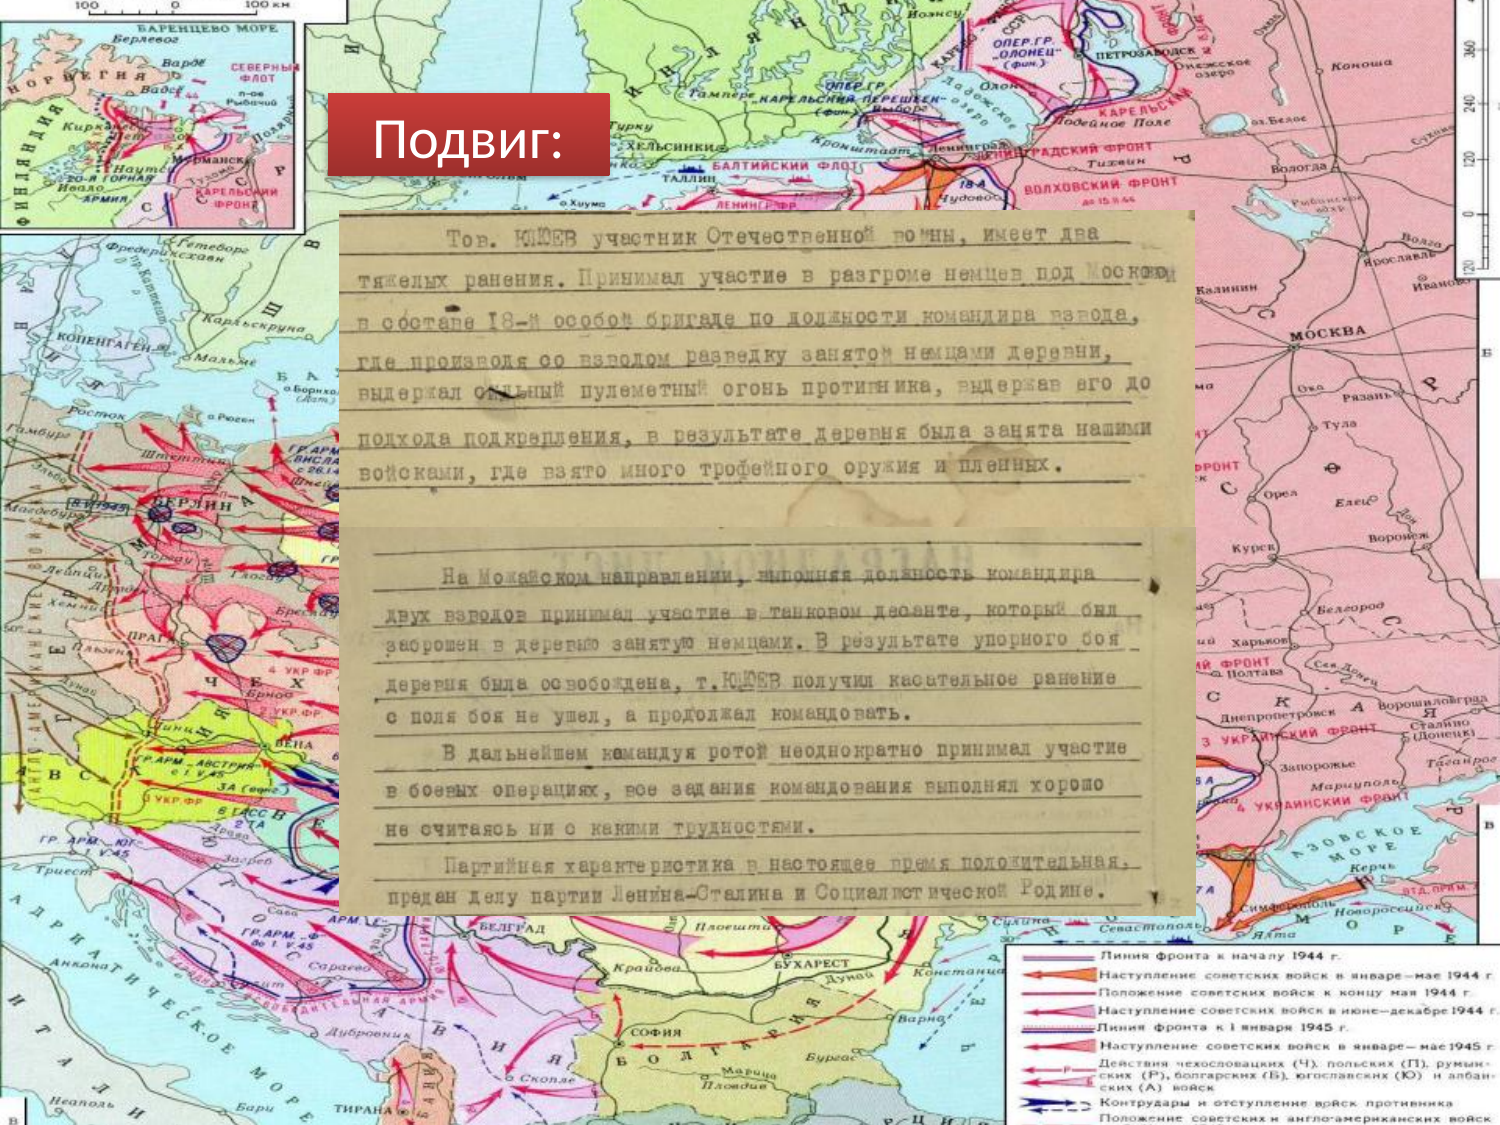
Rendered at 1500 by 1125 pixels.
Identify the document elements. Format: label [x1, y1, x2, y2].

list [0, 0, 1500, 1125]
picture [339, 210, 1196, 917]
